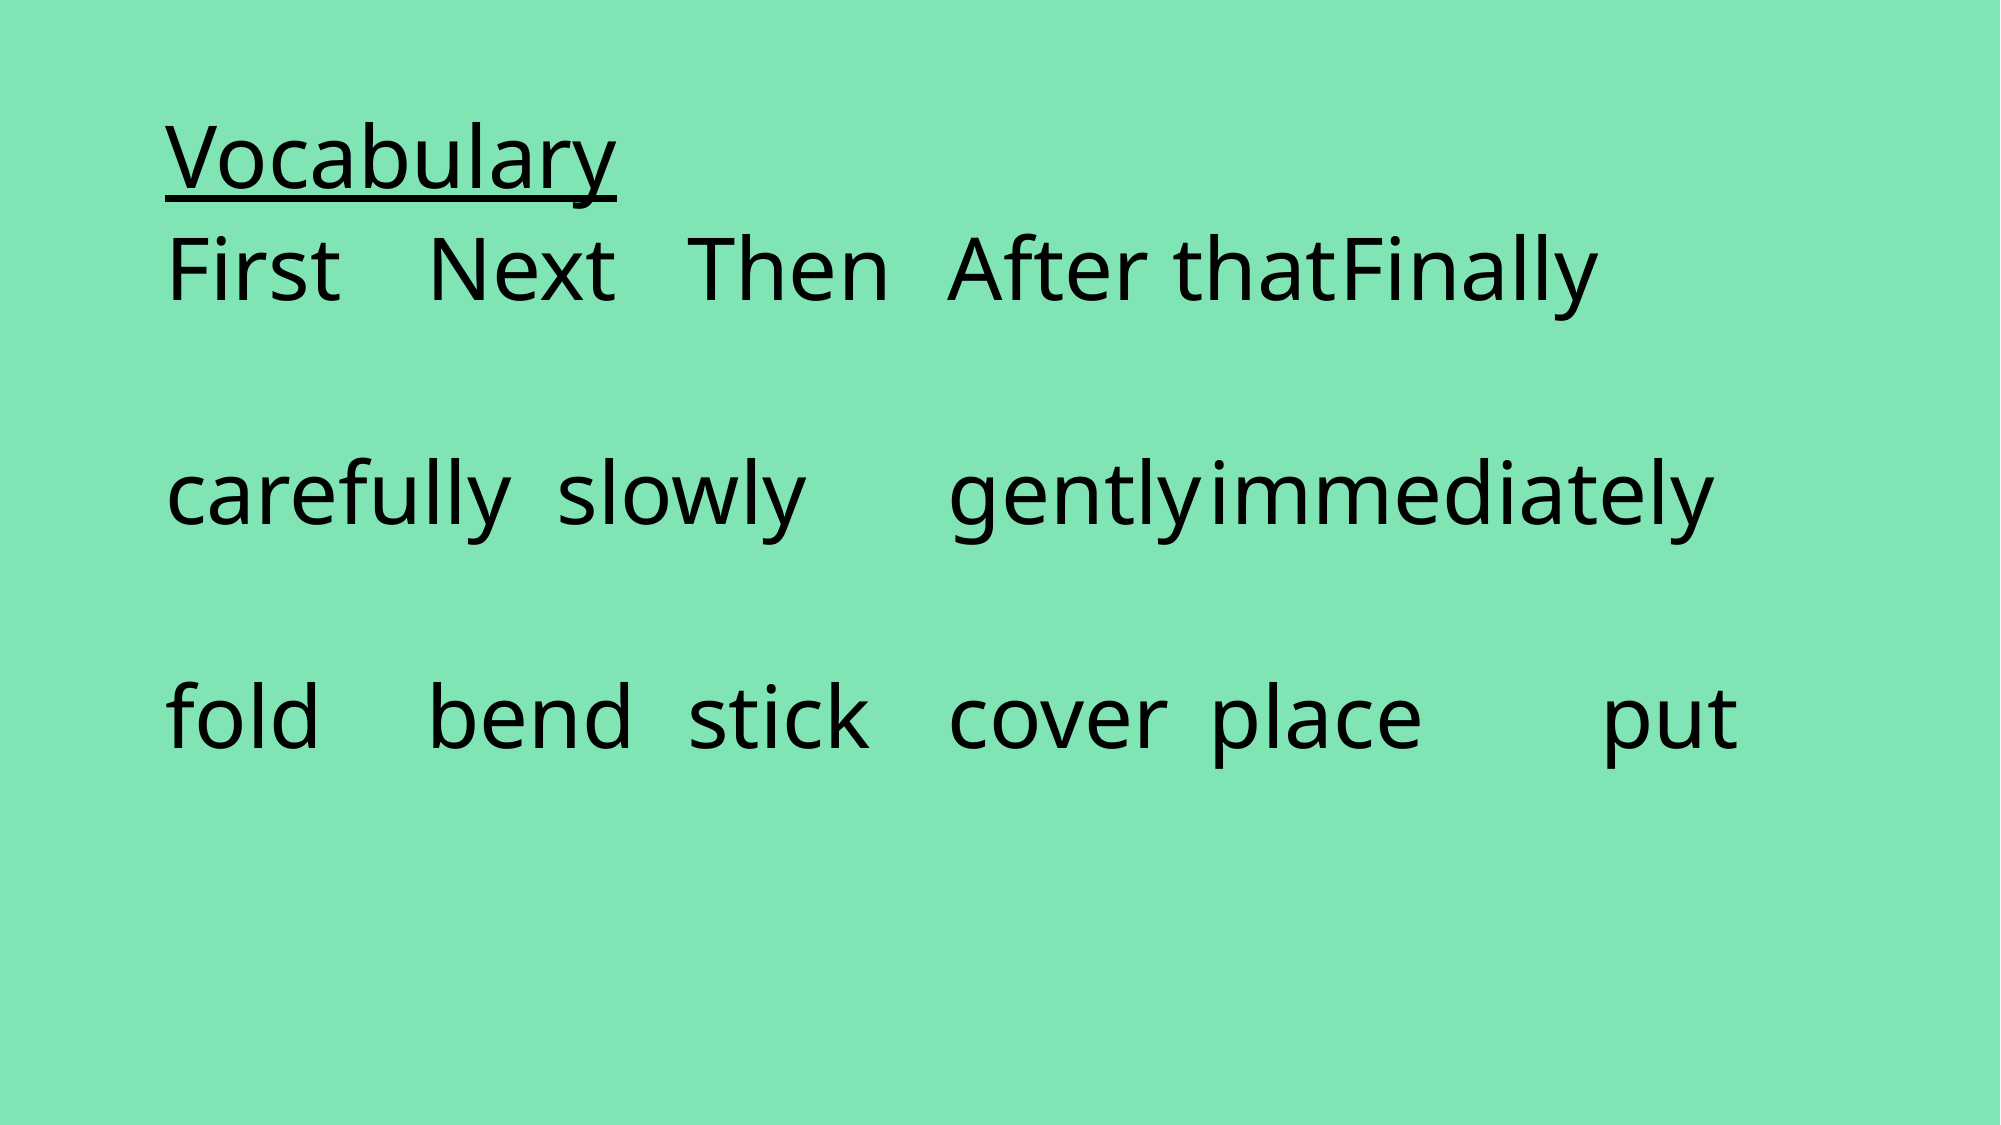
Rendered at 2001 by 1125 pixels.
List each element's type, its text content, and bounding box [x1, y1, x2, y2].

subtitle Vocabulary First Next Then After that Finally carefully slowly gently immediately fold bend stick cover place put [150, 106, 1884, 997]
